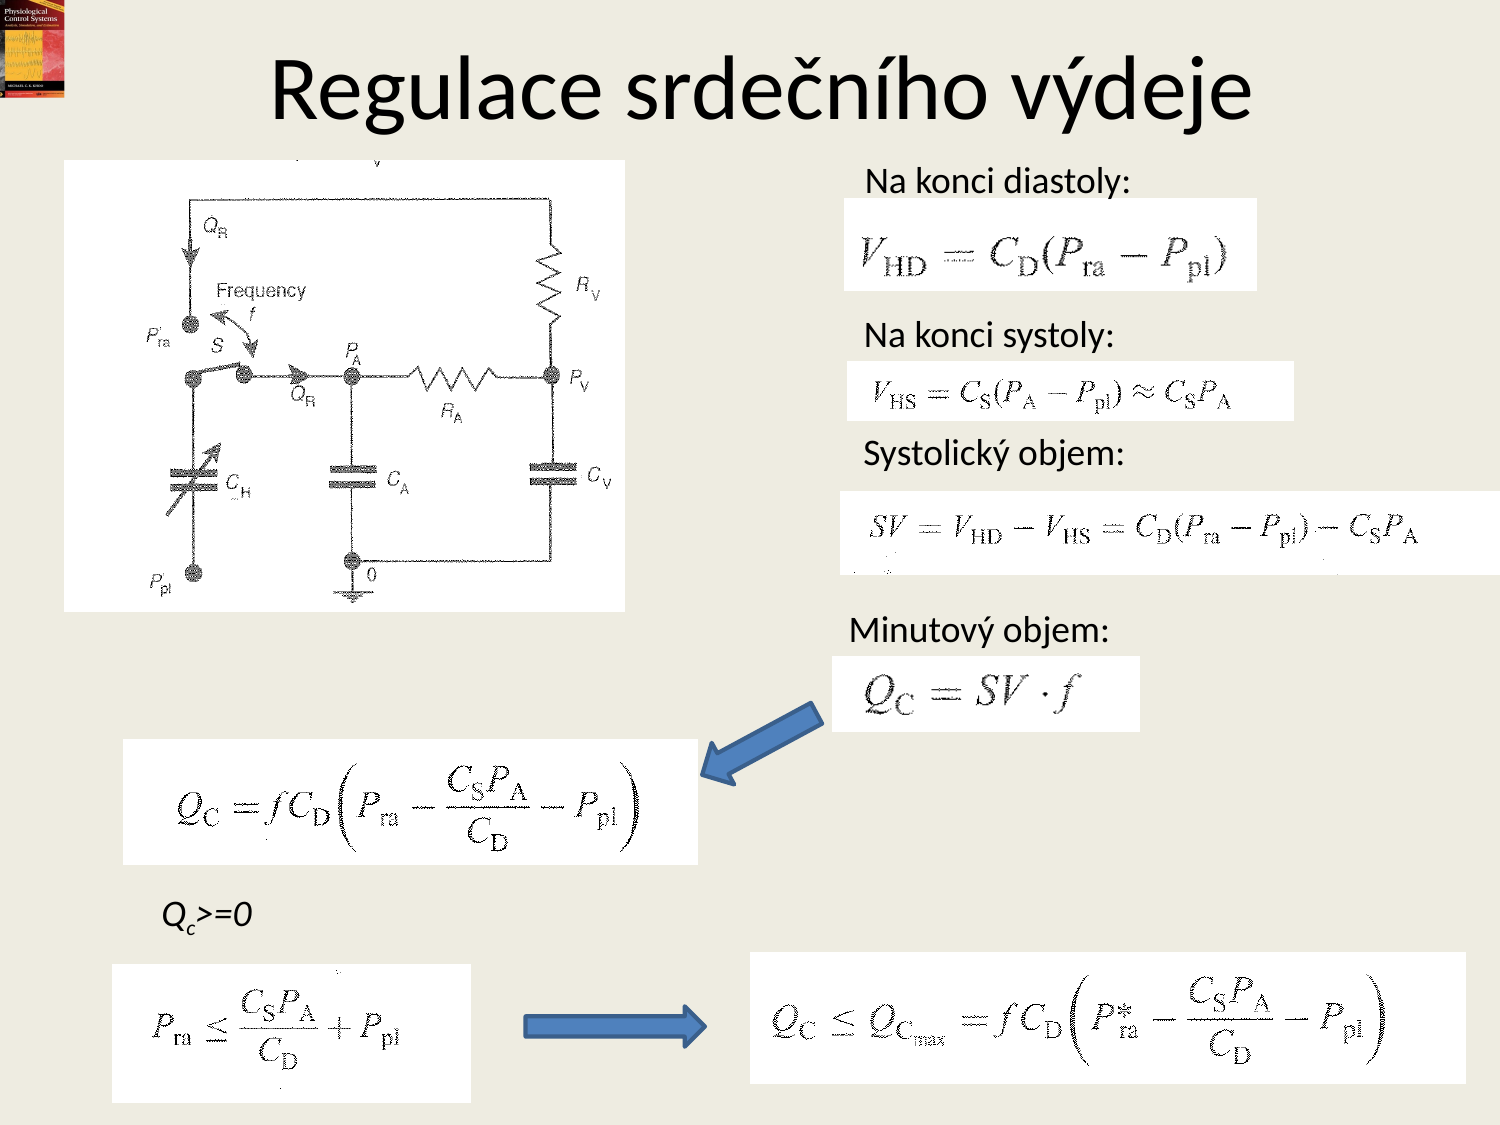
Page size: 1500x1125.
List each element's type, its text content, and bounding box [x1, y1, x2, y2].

picture [0, 0, 65, 98]
picture [840, 491, 1500, 575]
text_box Systolický objem: [848, 429, 1141, 481]
text_box Na konci systoly: [849, 302, 1131, 360]
text_box Na konci diastoly: [850, 148, 1147, 196]
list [844, 197, 1257, 291]
picture [847, 361, 1294, 421]
text_box Minutový objem: [833, 597, 1126, 655]
picture [749, 952, 1466, 1084]
text_box [704, 700, 825, 787]
text_box [523, 1004, 708, 1049]
picture [64, 160, 626, 612]
picture [832, 656, 1141, 733]
picture [123, 739, 699, 865]
title Regulace srdečního výdeje [88, 0, 1437, 166]
text_box Qc>=0 [146, 881, 267, 948]
picture [111, 963, 471, 1103]
